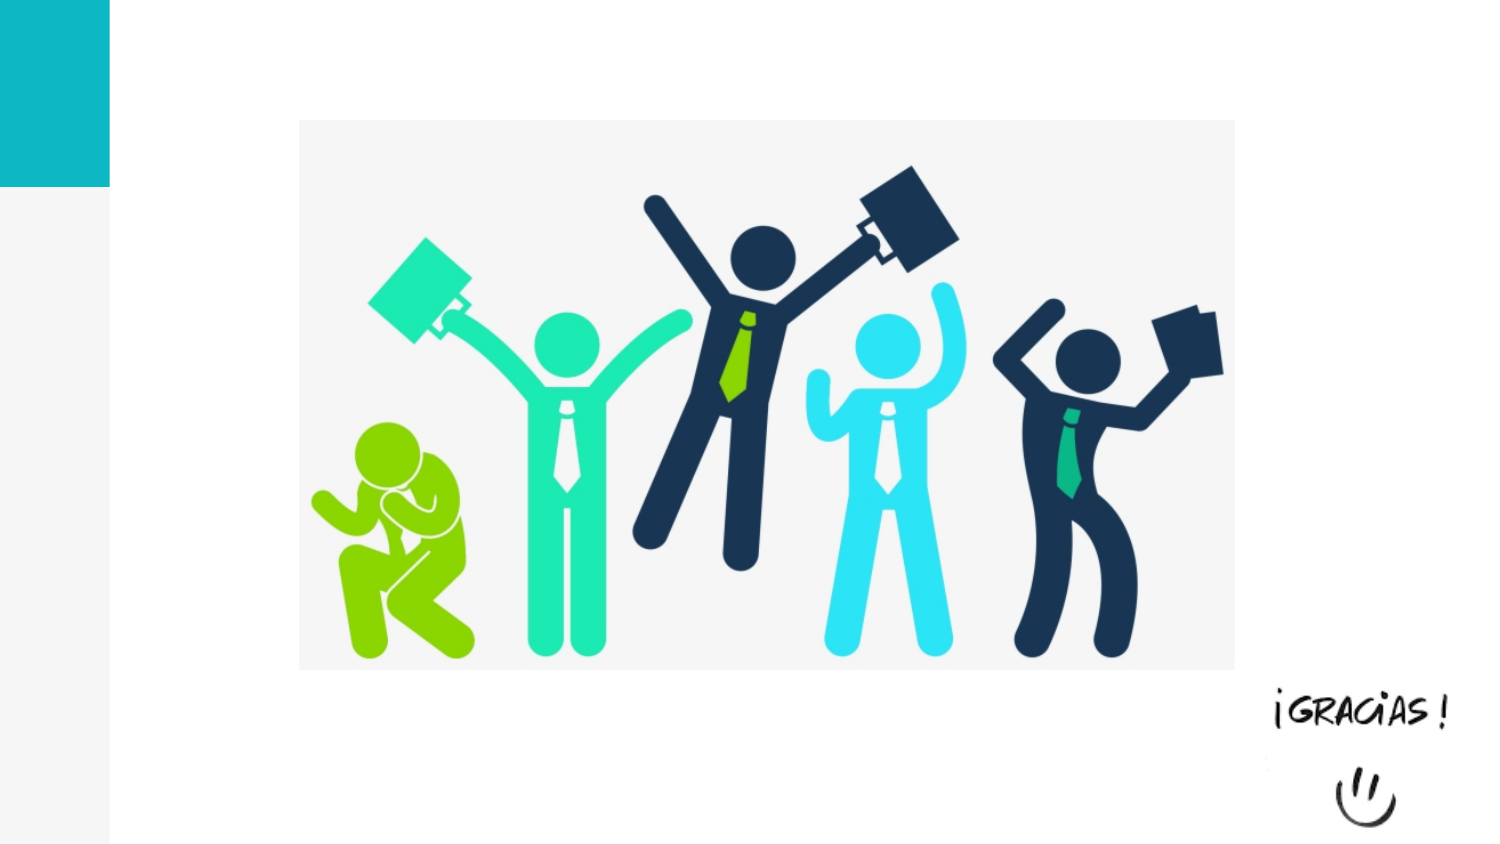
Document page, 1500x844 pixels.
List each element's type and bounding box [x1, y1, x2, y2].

picture [299, 119, 1500, 844]
